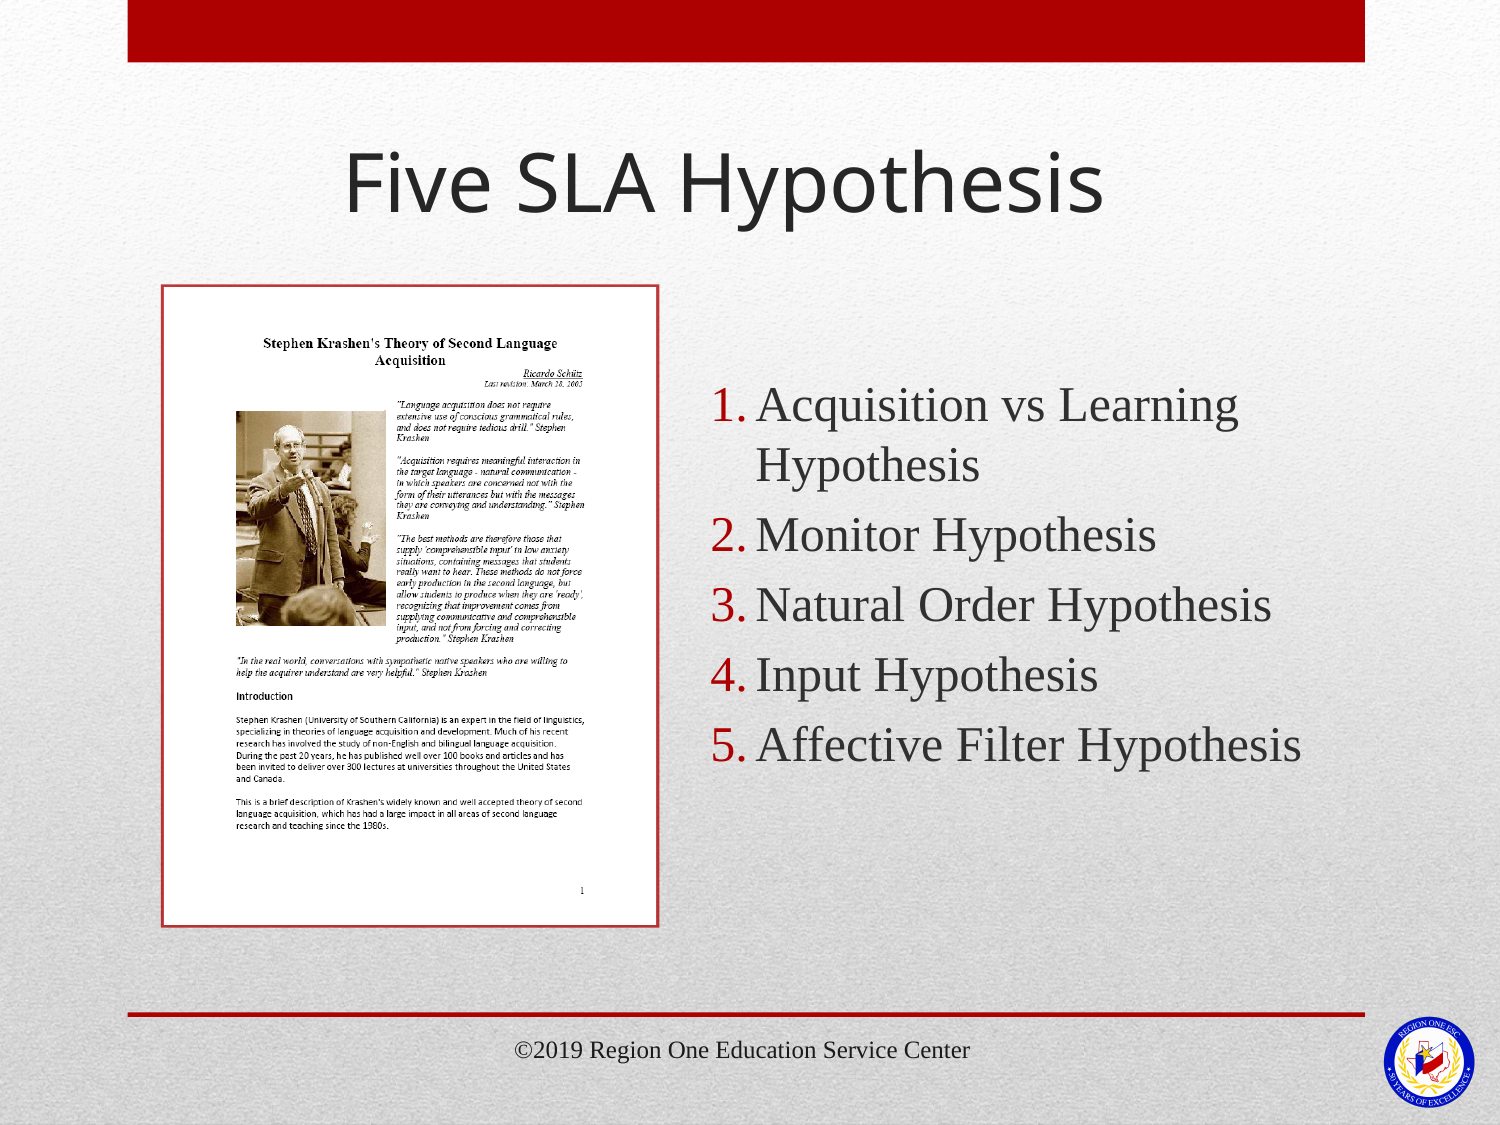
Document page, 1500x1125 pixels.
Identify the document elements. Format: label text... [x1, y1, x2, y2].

title Five SLA Hypothesis [327, 120, 1173, 237]
list Acquisition vs Learning Hypothesis Monitor Hypothesis Natural Order Hypothesis Input Hypothesis Affective Filter Hypothesis [695, 326, 1470, 887]
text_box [163, 286, 657, 926]
footer ©2019 Region One Education Service Center [342, 1018, 1143, 1079]
picture [1382, 1015, 1476, 1108]
